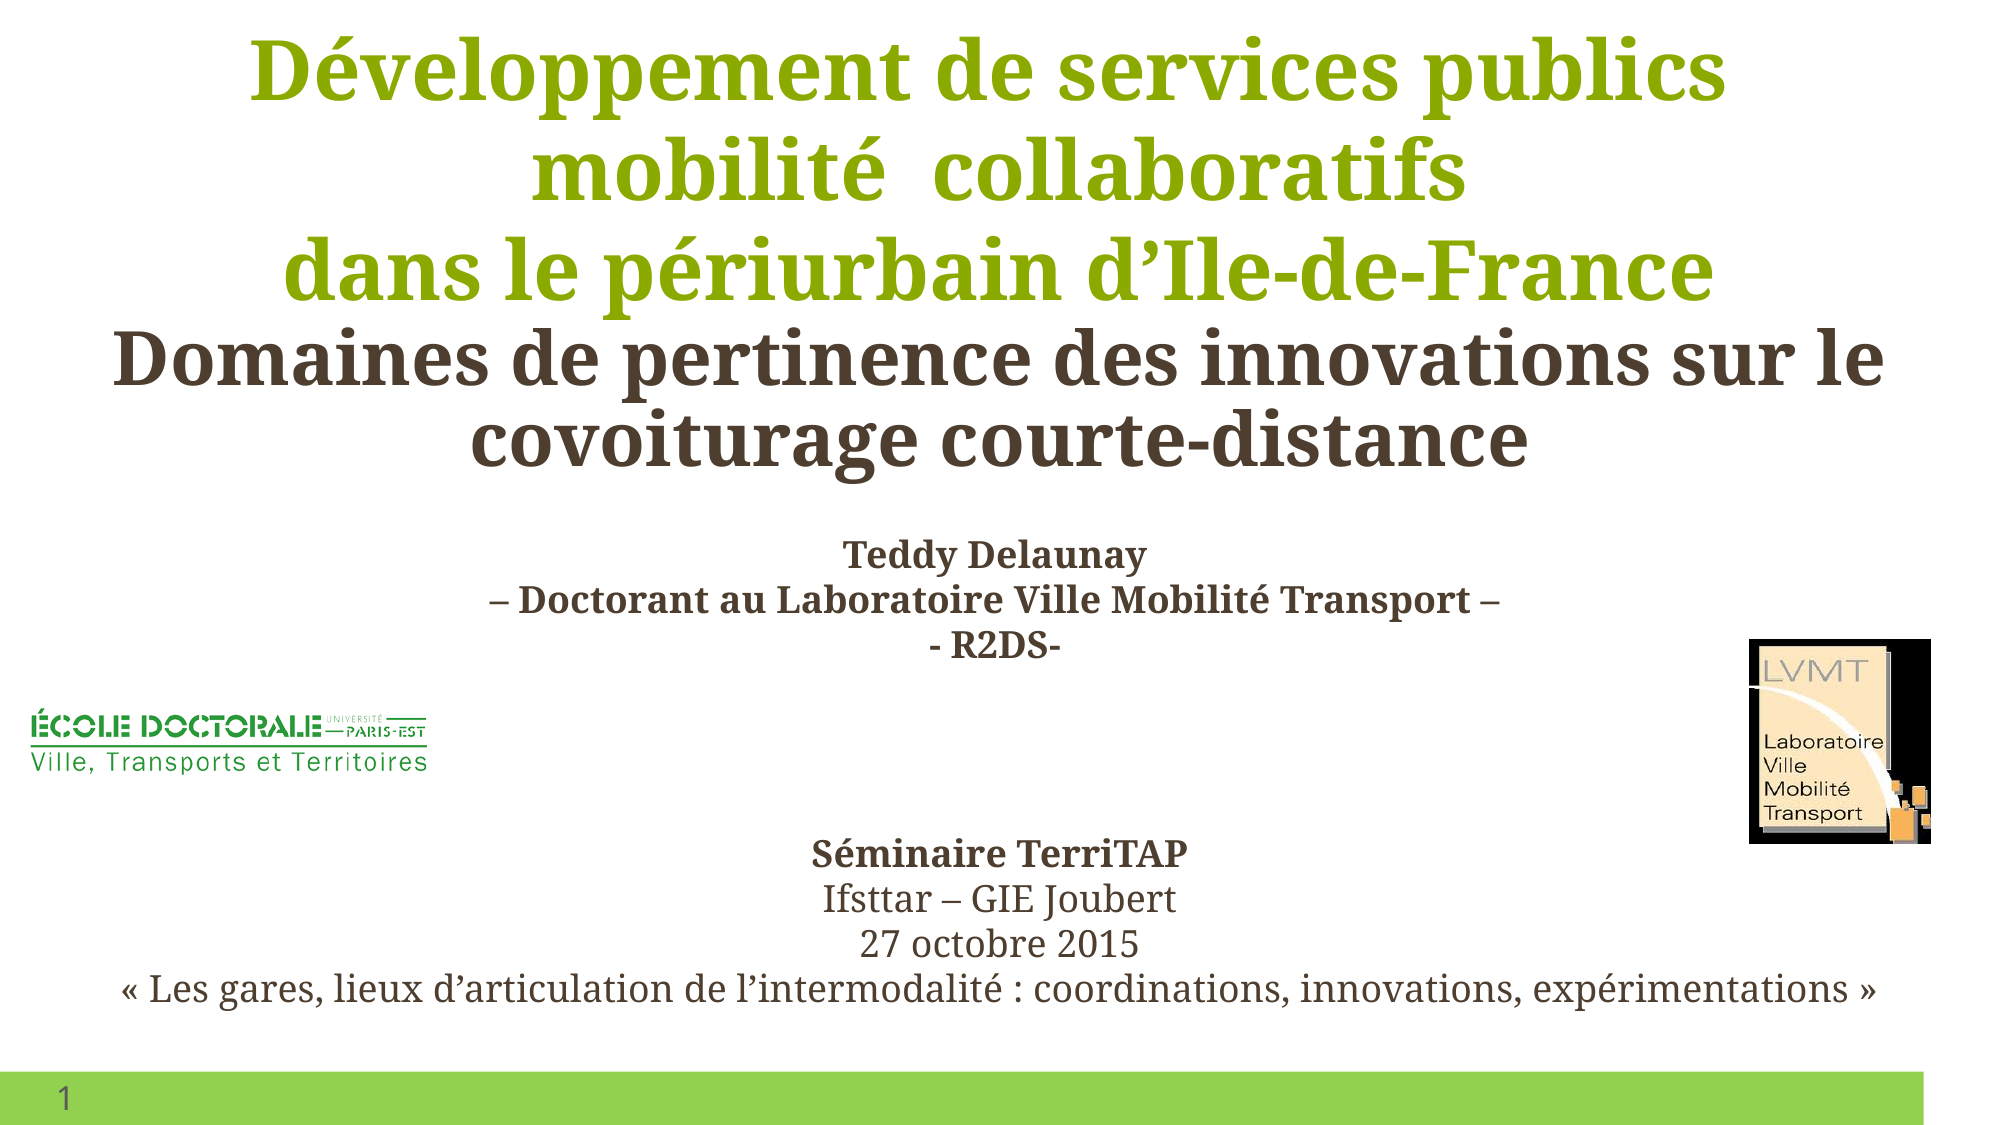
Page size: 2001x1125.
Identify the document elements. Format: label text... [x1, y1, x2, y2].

slide_number 1 [0, 1074, 90, 1125]
picture [1749, 639, 1931, 844]
title Développement de services publics mobilité collaboratifs dans le périurbain d’Ile-de-France [0, 83, 2000, 313]
picture [30, 708, 427, 775]
text_box Teddy Delaunay – Doctorant au Laboratoire Ville Mobilité Transport – - R2DS- [0, 523, 2000, 674]
subtitle Domaines de pertinence des innovations sur le covoiturage courte-distance [0, 313, 2000, 523]
text_box Séminaire TerriTAP Ifsttar – GIE Joubert 27 octobre 2015 « Les gares, lieux d’articulation de l’intermodalité : coordinations, innovations, expérimentations » [0, 822, 2000, 1018]
